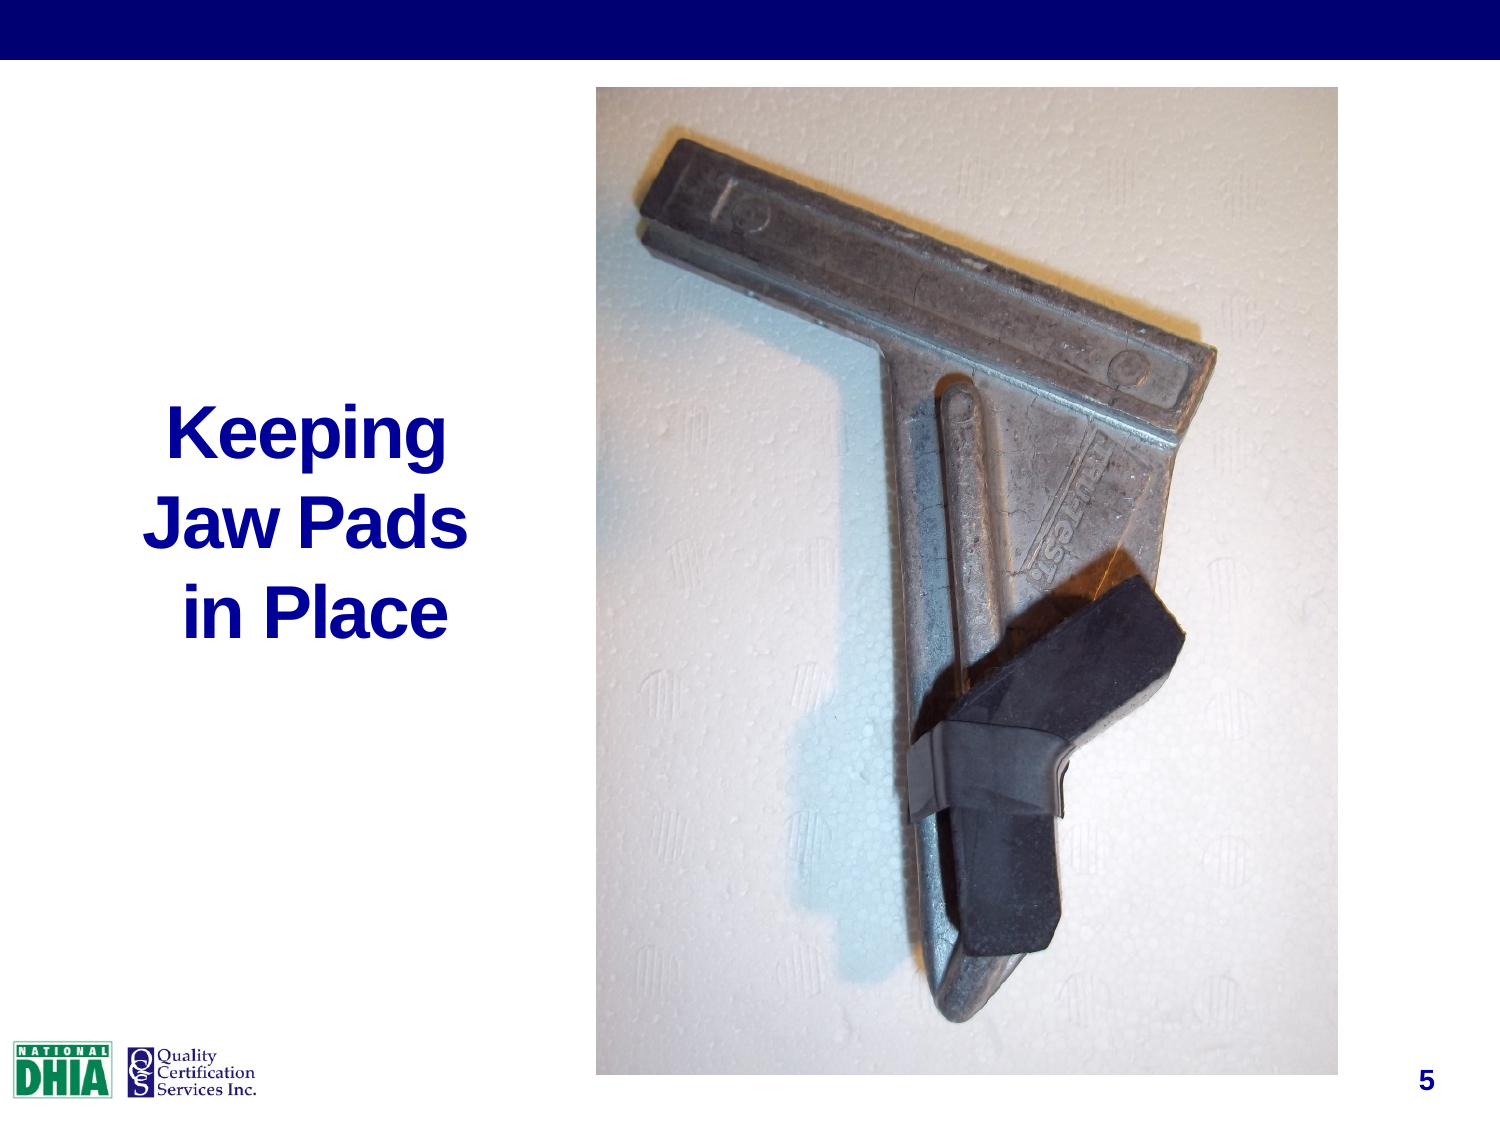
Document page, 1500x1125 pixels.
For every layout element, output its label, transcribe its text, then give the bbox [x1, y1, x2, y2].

title Keeping Jaw Pads in Place [75, 62, 538, 975]
picture [12, 1040, 113, 1099]
picture [596, 87, 1338, 1076]
picture [125, 1045, 262, 1099]
slide_number 5 [1403, 1051, 1479, 1106]
